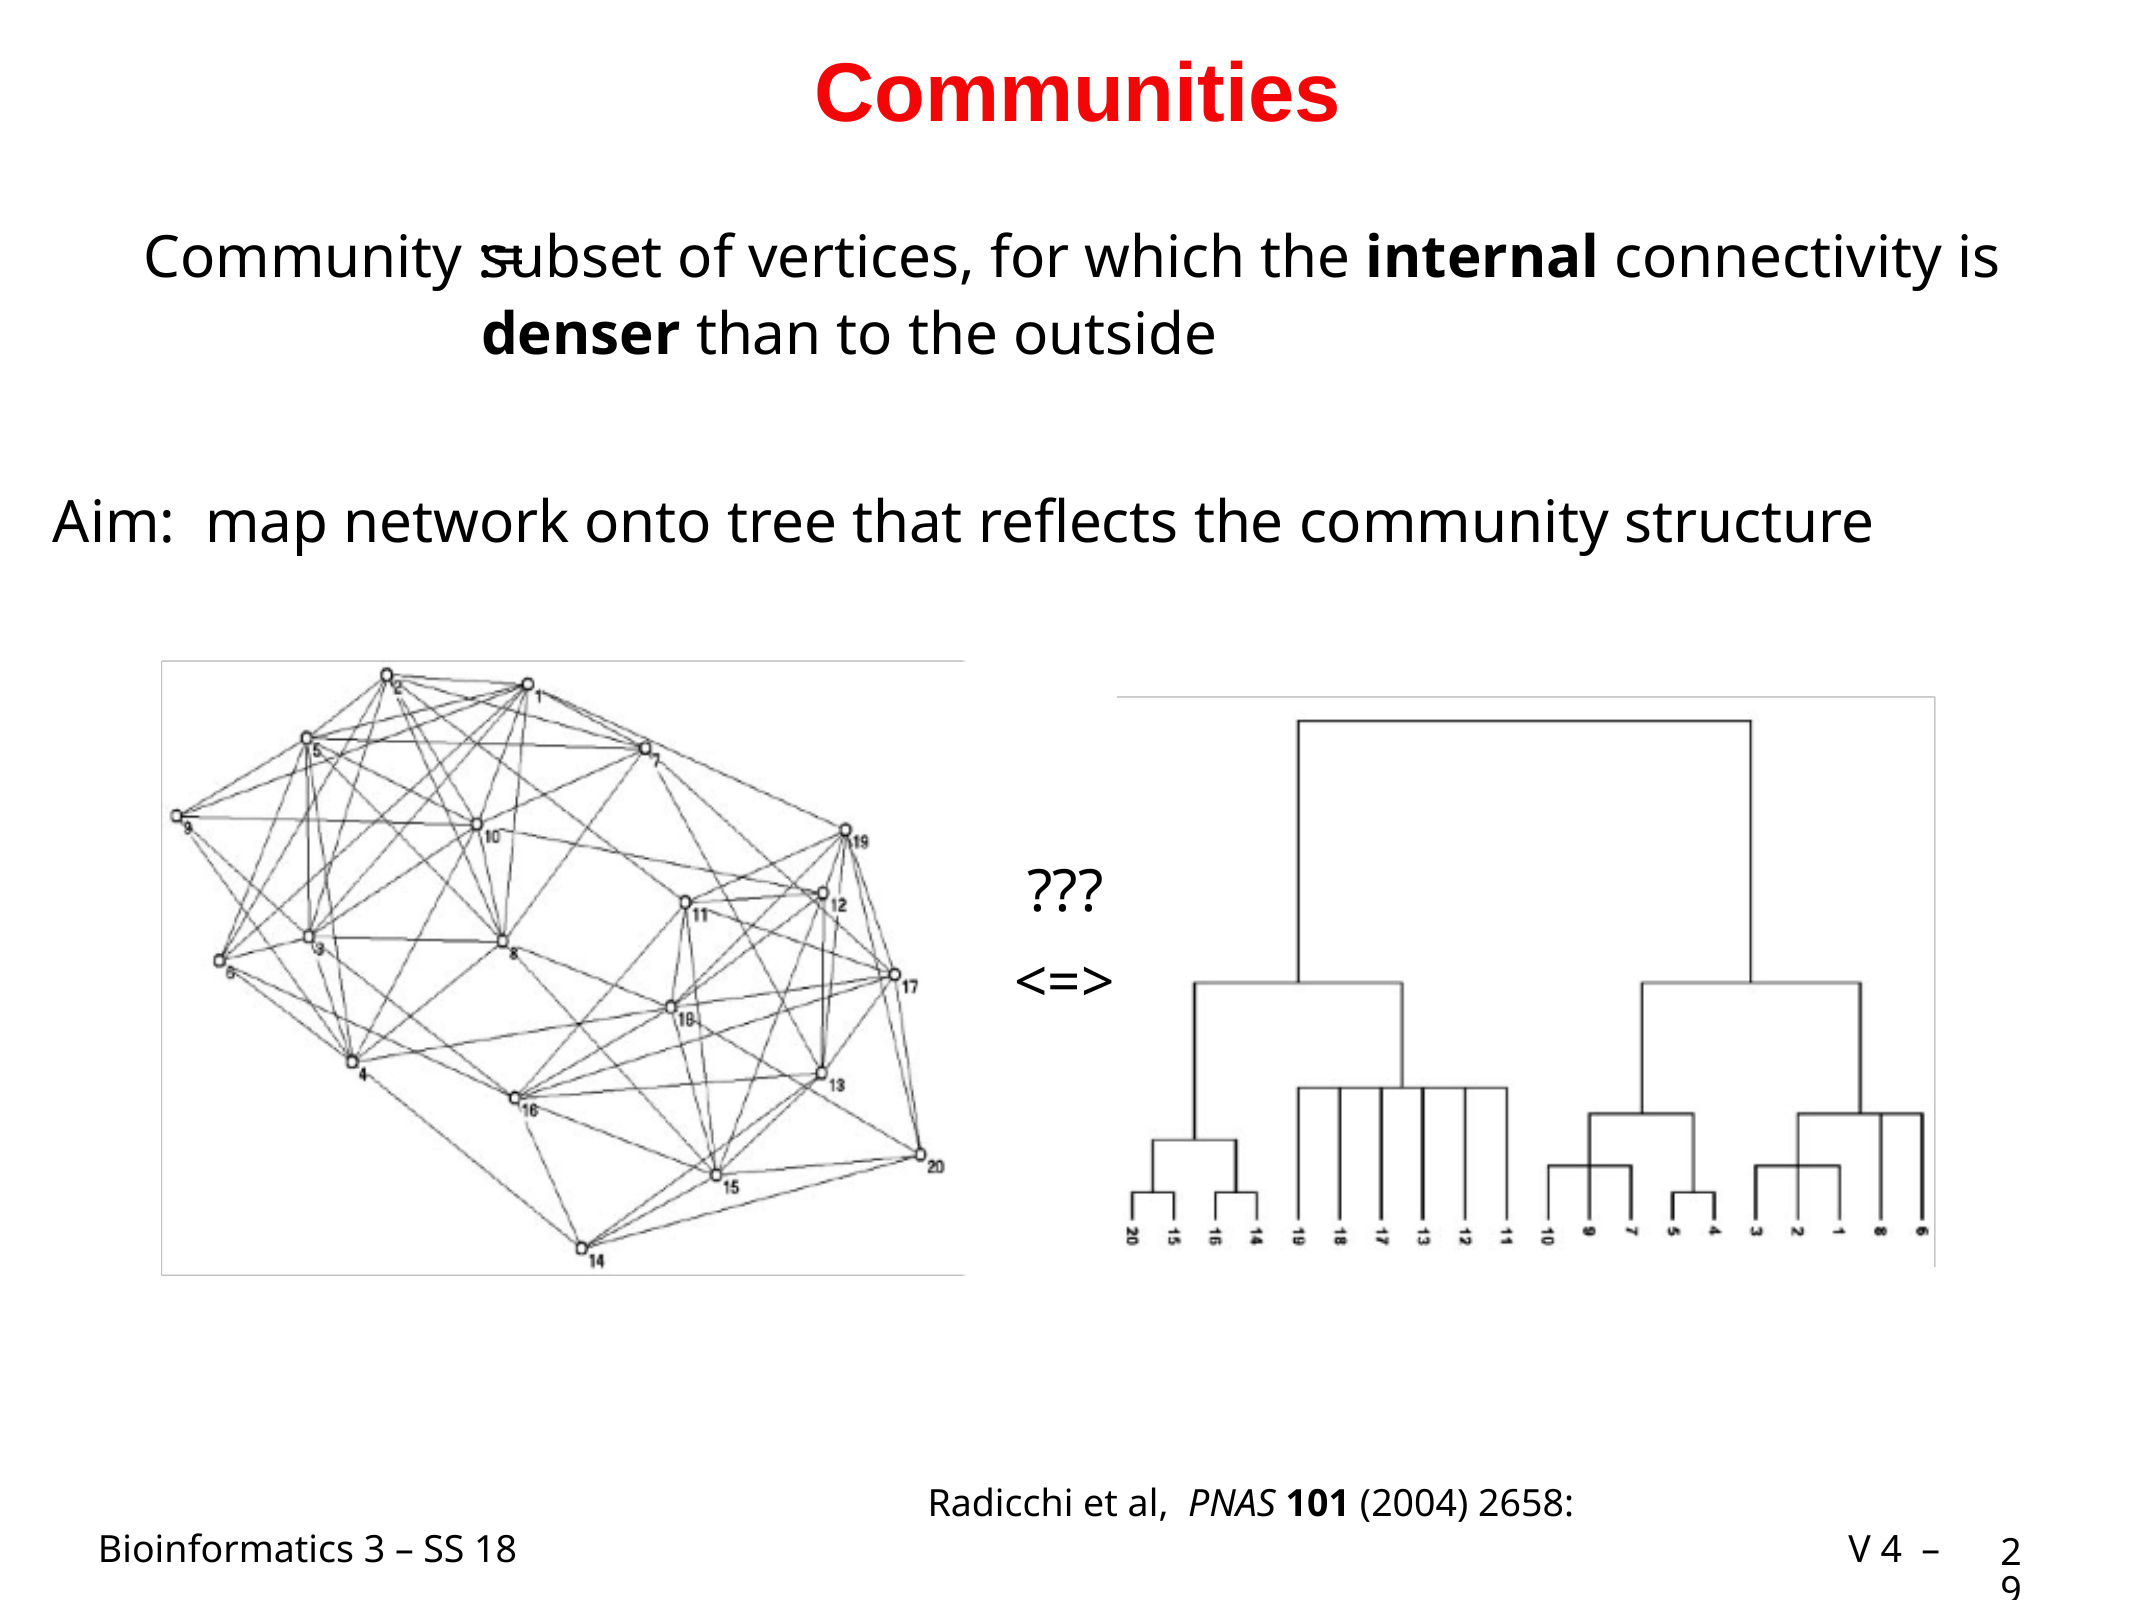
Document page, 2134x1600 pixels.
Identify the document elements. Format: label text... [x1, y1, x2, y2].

text_box Community := [143, 212, 481, 290]
slide_number 29 [1984, 1520, 2026, 1566]
picture [160, 647, 966, 1280]
text_box <=> [1014, 937, 1111, 1015]
text_box Radicchi et al, PNAS 101 (2004) 2658: [927, 1474, 1575, 1525]
text_box ??? [1027, 845, 1104, 923]
title Communities [164, 14, 1992, 163]
text_box subset of vertices, for which the internal connectivity is denser than to the outside [481, 212, 2016, 367]
text_box Aim: map network onto tree that reflects the community structure [52, 477, 1875, 554]
picture [1116, 662, 1952, 1267]
